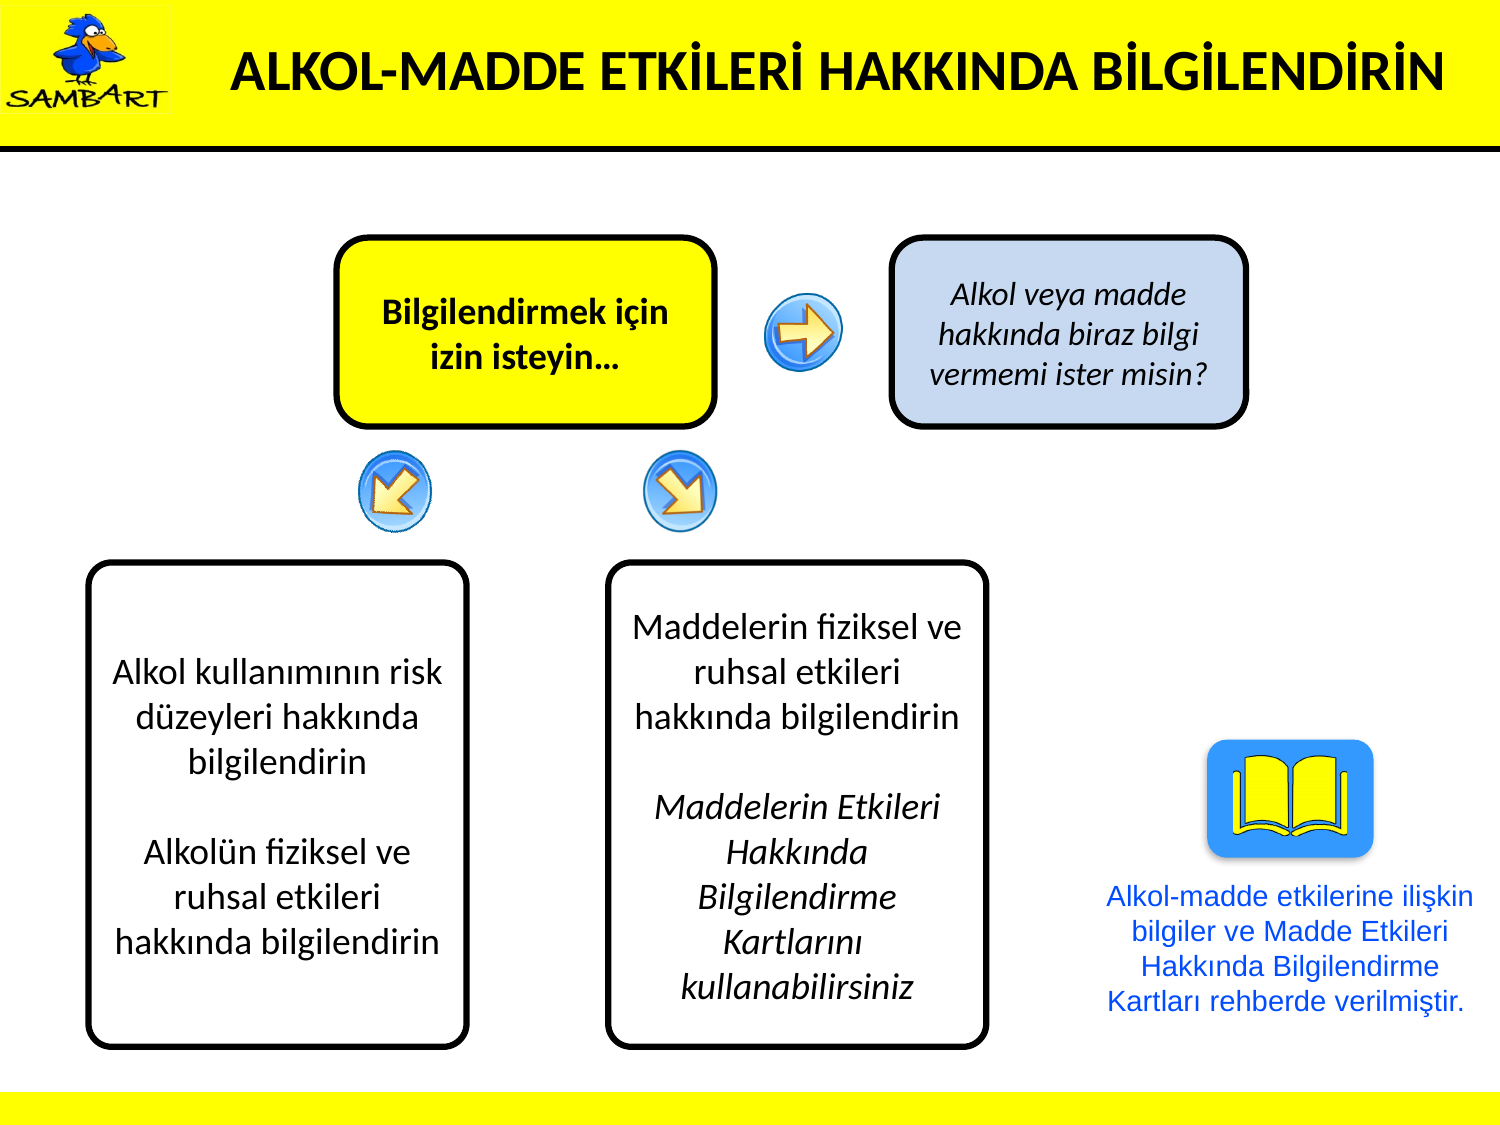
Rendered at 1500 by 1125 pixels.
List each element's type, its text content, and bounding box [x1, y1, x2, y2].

picture [761, 290, 845, 374]
text_box Maddelerin fiziksel ve ruhsal etkileri hakkında bilgilendirin Maddelerin Etkileri Hakkında Bilgilendirme Kartlarını kullanabilirsiniz [606, 560, 989, 1049]
text_box Bilgilendirmek için izin isteyin… [334, 235, 717, 429]
title ALKOL-MADDE ETKİLERİ HAKKINDA BİLGİLENDİRİN [88, 0, 1500, 162]
text_box Alkol-madde etkilerine ilişkin bilgiler ve Madde Etkileri Hakkında Bilgilendirme Kartları rehberde verilmiştir. [1080, 869, 1500, 1025]
text_box Alkol veya madde hakkında biraz bilgi vermemi ister misin? [889, 235, 1249, 429]
text_box Alkol kullanımının risk düzeyleri hakkında bilgilendirin Alkolün fiziksel ve ruhsal etkileri hakkında bilgilendirin [86, 560, 469, 1049]
picture [622, 433, 738, 549]
picture [1233, 739, 1348, 853]
picture [0, 5, 88, 114]
text_box [1205, 737, 1376, 860]
picture [337, 433, 453, 549]
